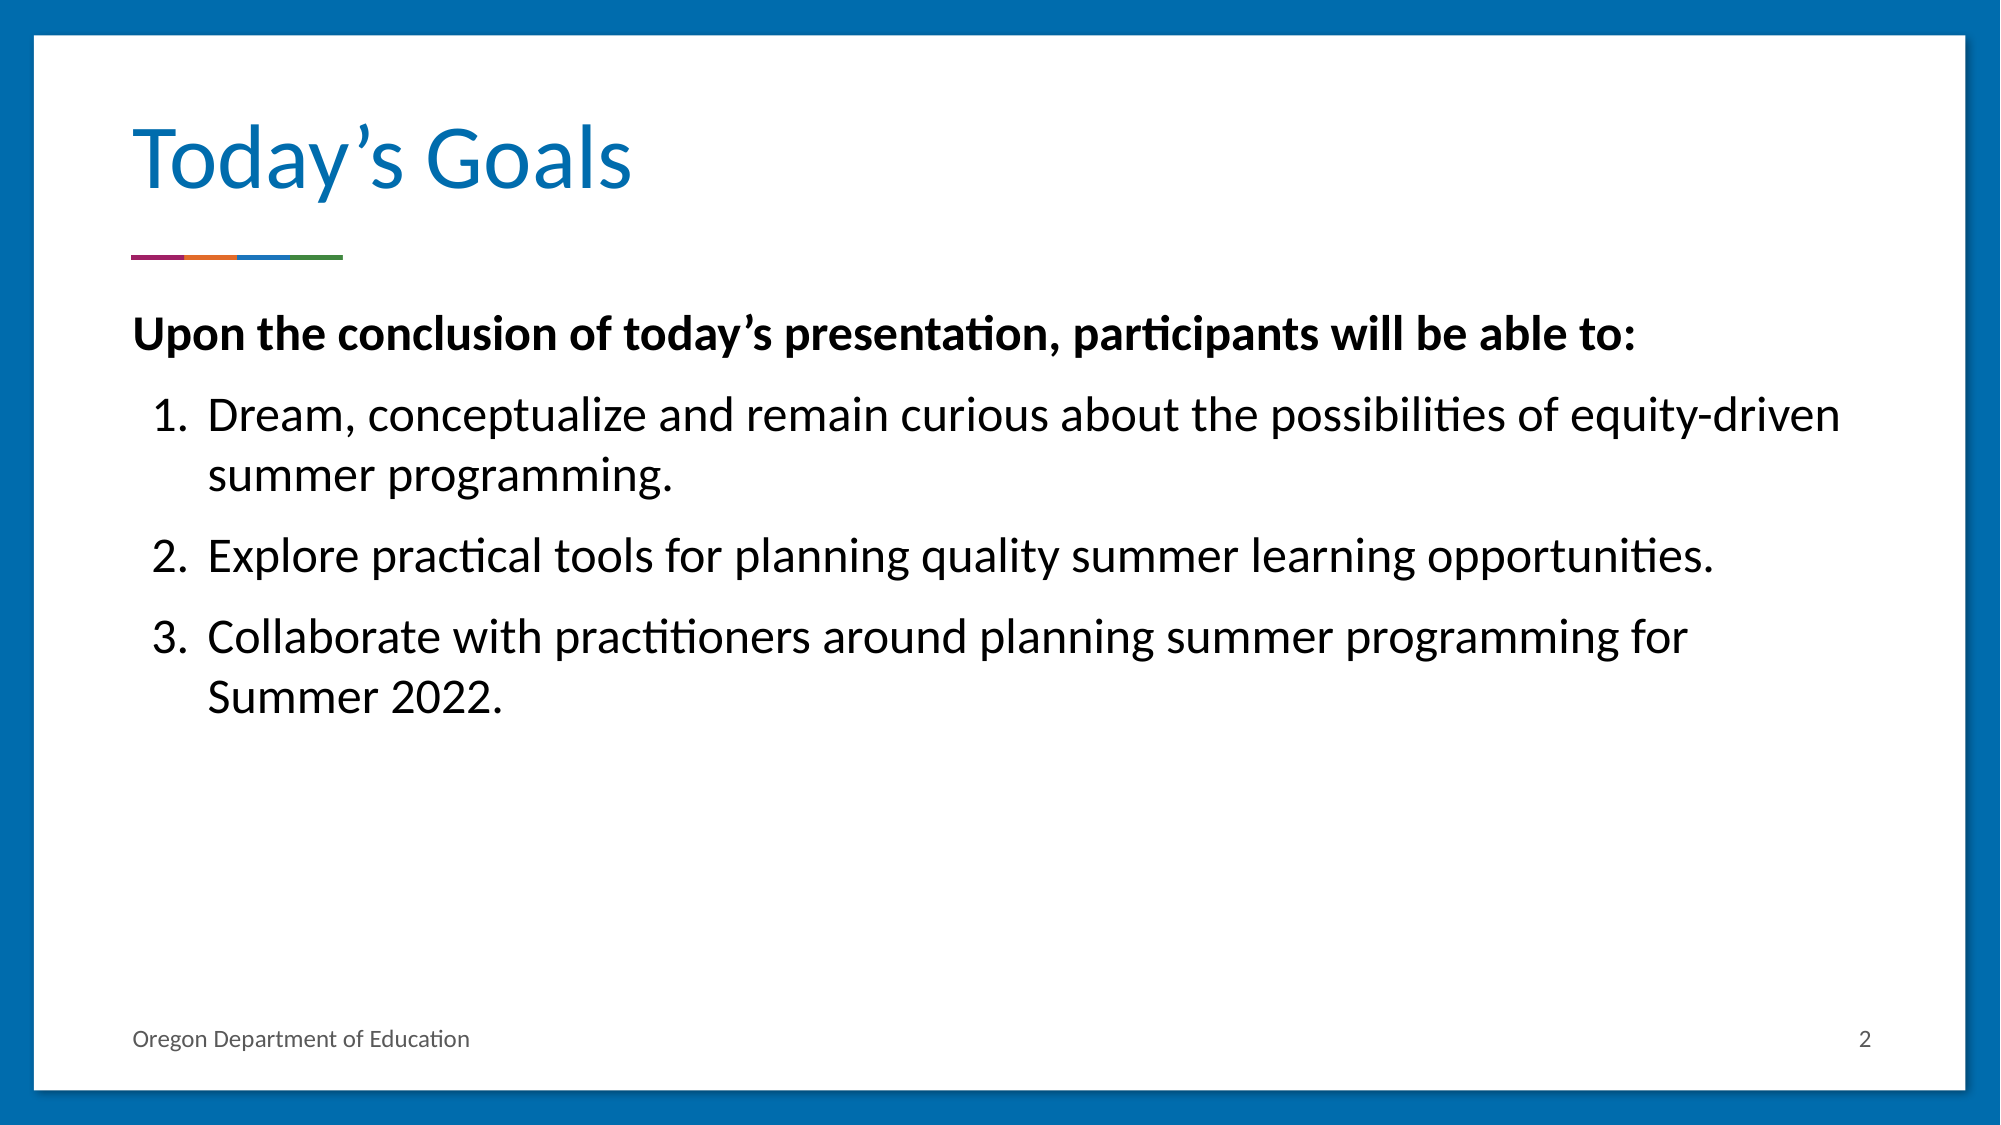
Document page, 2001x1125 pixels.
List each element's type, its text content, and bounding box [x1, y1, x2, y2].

list Upon the conclusion of today’s presentation, participants will be able to: Dream, conceptualize and remain curious about the possibilities of equity-driven summer programming. Explore practical tools for planning quality summer learning opportunities. Collaborate with practitioners around planning summer programming for Summer 2022. [117, 299, 1887, 974]
picture [131, 255, 343, 260]
slide_number 2 [1412, 1007, 1887, 1068]
title Today’s Goals [117, 75, 1887, 244]
